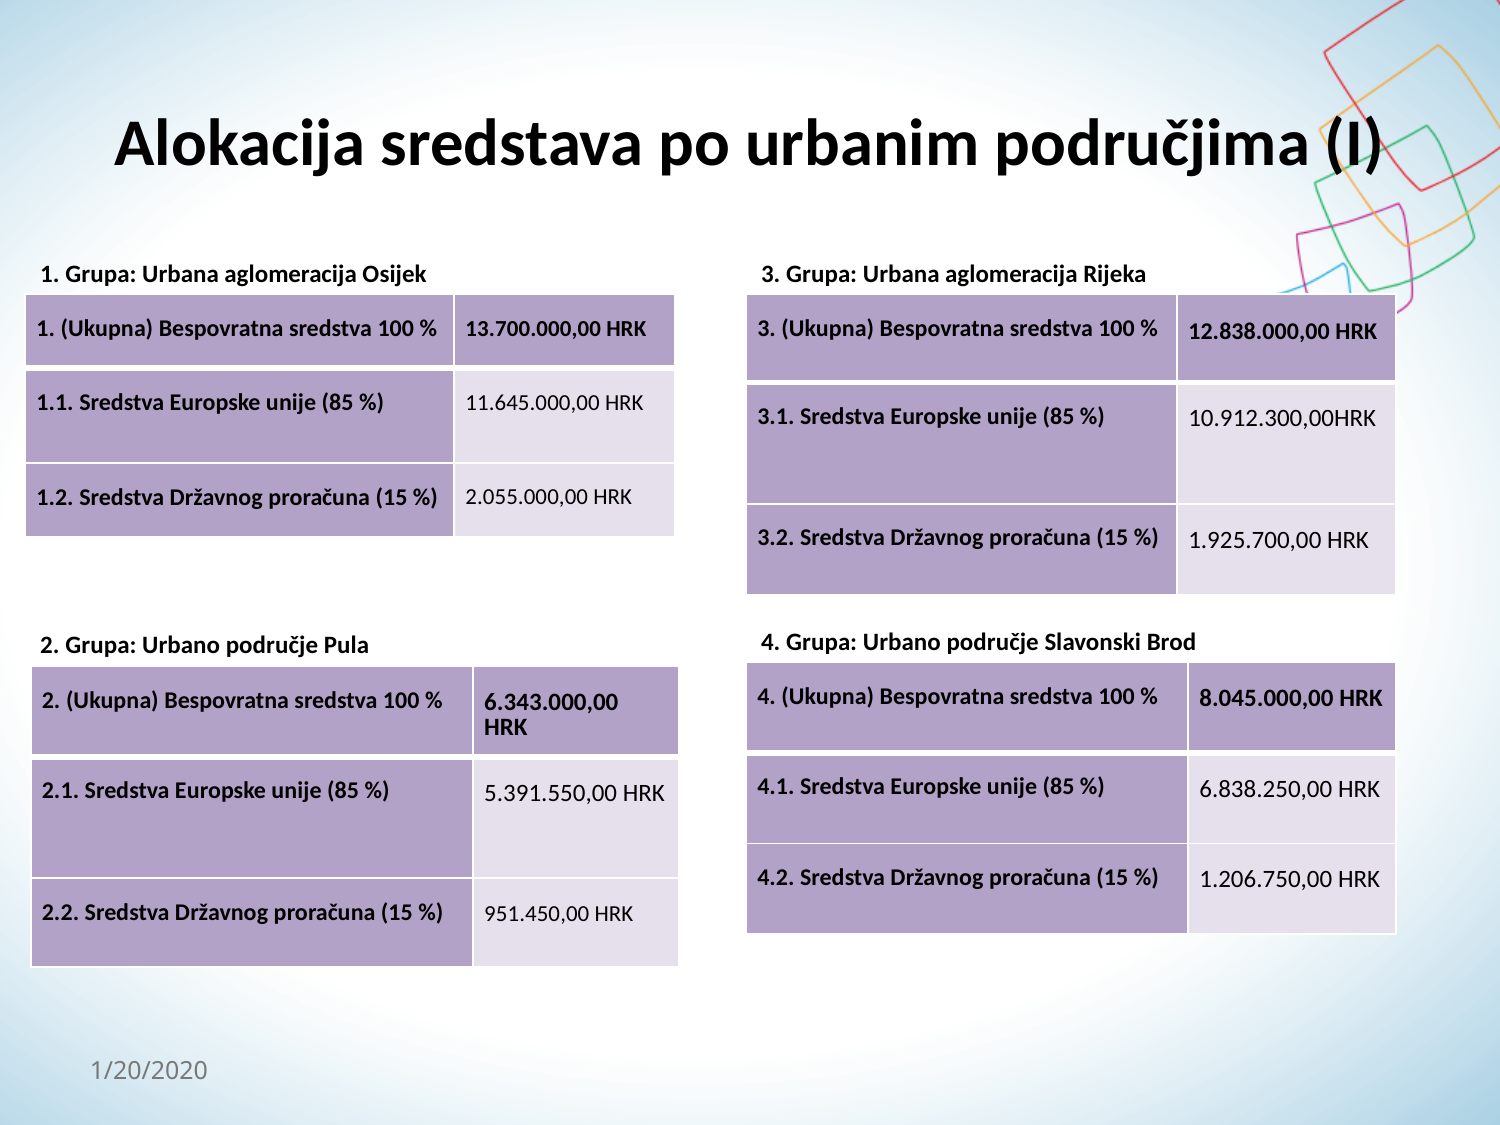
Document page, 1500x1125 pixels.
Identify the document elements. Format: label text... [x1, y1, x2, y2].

text_box 1. Grupa: Urbana aglomeracija Osijek [25, 250, 507, 296]
table_header 13.700.000,00 HRK [455, 295, 674, 365]
table_header 8.045.000,00 HRK [1189, 663, 1395, 750]
table_cell 1.1. Sredstva Europske unije (85 %) [26, 371, 453, 462]
table_header 12.838.000,00 HRK [1178, 295, 1395, 380]
table_header 6.343.000,00 HRK [474, 667, 678, 754]
table_cell 1.925.700,00 HRK [1178, 505, 1395, 594]
table_cell 10.912.300,00HRK [1178, 385, 1395, 503]
table_cell 1.2. Sredstva Državnog proračuna (15 %) [26, 464, 453, 536]
title Alokacija sredstava po urbanim područjima (I) [75, 45, 1425, 233]
text_box 2. Grupa: Urbano područje Pula [25, 620, 507, 666]
text_box 4. Grupa: Urbano područje Slavonski Brod [746, 618, 1228, 663]
table_header 1. (Ukupna) Bespovratna sredstva 100 % [26, 296, 453, 365]
table_cell 5.391.550,00 HRK [474, 760, 678, 877]
table_cell 11.645.000,00 HRK [455, 371, 674, 462]
table_cell 1.206.750,00 HRK [1189, 844, 1395, 933]
table_cell 6.838.250,00 HRK [1189, 756, 1395, 843]
table_cell 3.1. Sredstva Europske unije (85 %) [747, 385, 1176, 503]
table_header 3. (Ukupna) Bespovratna sredstva 100 % [747, 295, 1176, 380]
table_header 2. (Ukupna) Bespovratna sredstva 100 % [32, 667, 472, 754]
table_cell 4.2. Sredstva Državnog proračuna (15 %) [747, 844, 1187, 933]
table_cell 951.450,00 HRK [474, 879, 678, 966]
text_box 3. Grupa: Urbana aglomeracija Rijeka [746, 249, 1228, 295]
table_cell 3.2. Sredstva Državnog proračuna (15 %) [747, 505, 1176, 594]
table_cell 2.055.000,00 HRK [455, 464, 674, 536]
table_header 4. (Ukupna) Bespovratna sredstva 100 % [747, 663, 1187, 750]
table_cell 4.1. Sredstva Europske unije (85 %) [747, 756, 1187, 843]
table_cell 2.2. Sredstva Državnog proračuna (15 %) [32, 879, 472, 966]
table_cell 2.1. Sredstva Europske unije (85 %) [32, 760, 472, 877]
